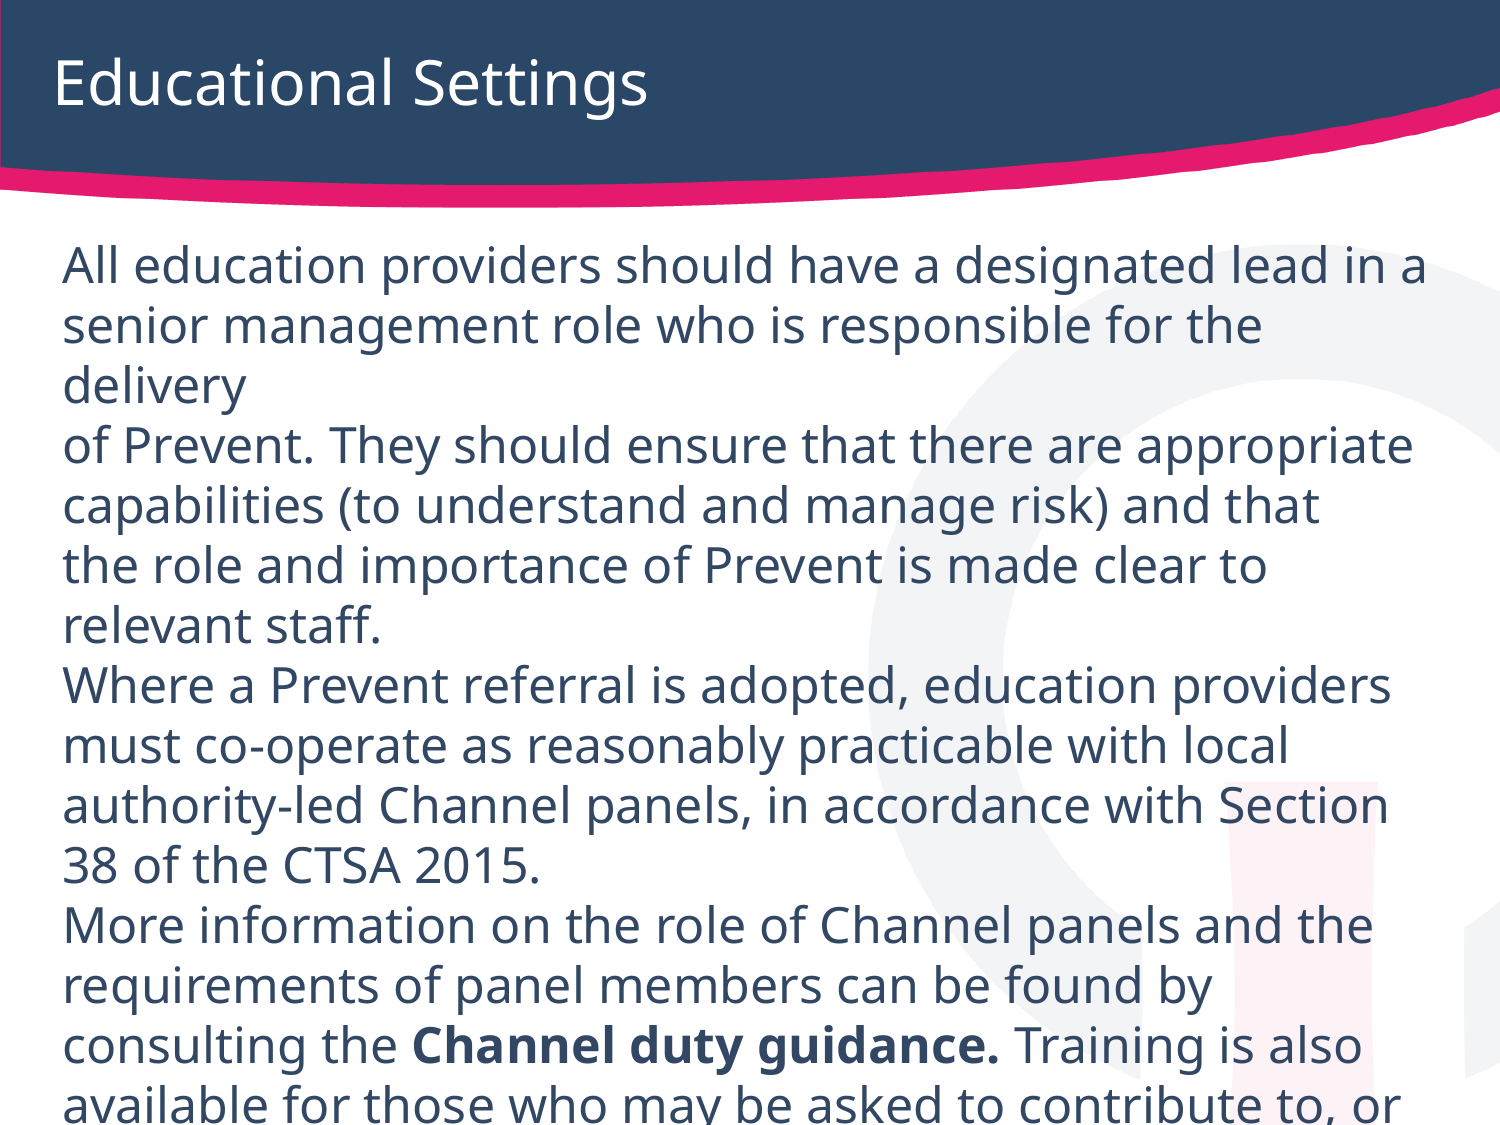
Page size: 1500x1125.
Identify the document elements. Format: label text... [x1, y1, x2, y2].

title Educational Settings [44, 37, 1456, 126]
list All education providers should have a designated lead in a senior management role who is responsible for the delivery of Prevent. They should ensure that there are appropriate capabilities (to understand and manage risk) and that the role and importance of Prevent is made clear to relevant staff. Where a Prevent referral is adopted, education providers must co-operate as reasonably practicable with local authority-led Channel panels, in accordance with Section 38 of the CTSA 2015. More information on the role of Channel panels and the requirements of panel members can be found by consulting the Channel duty guidance. Training is also available for those who may be asked to contribute to, or sit on, a Channel panel. [53, 224, 1465, 1008]
picture [0, 0, 1500, 1125]
